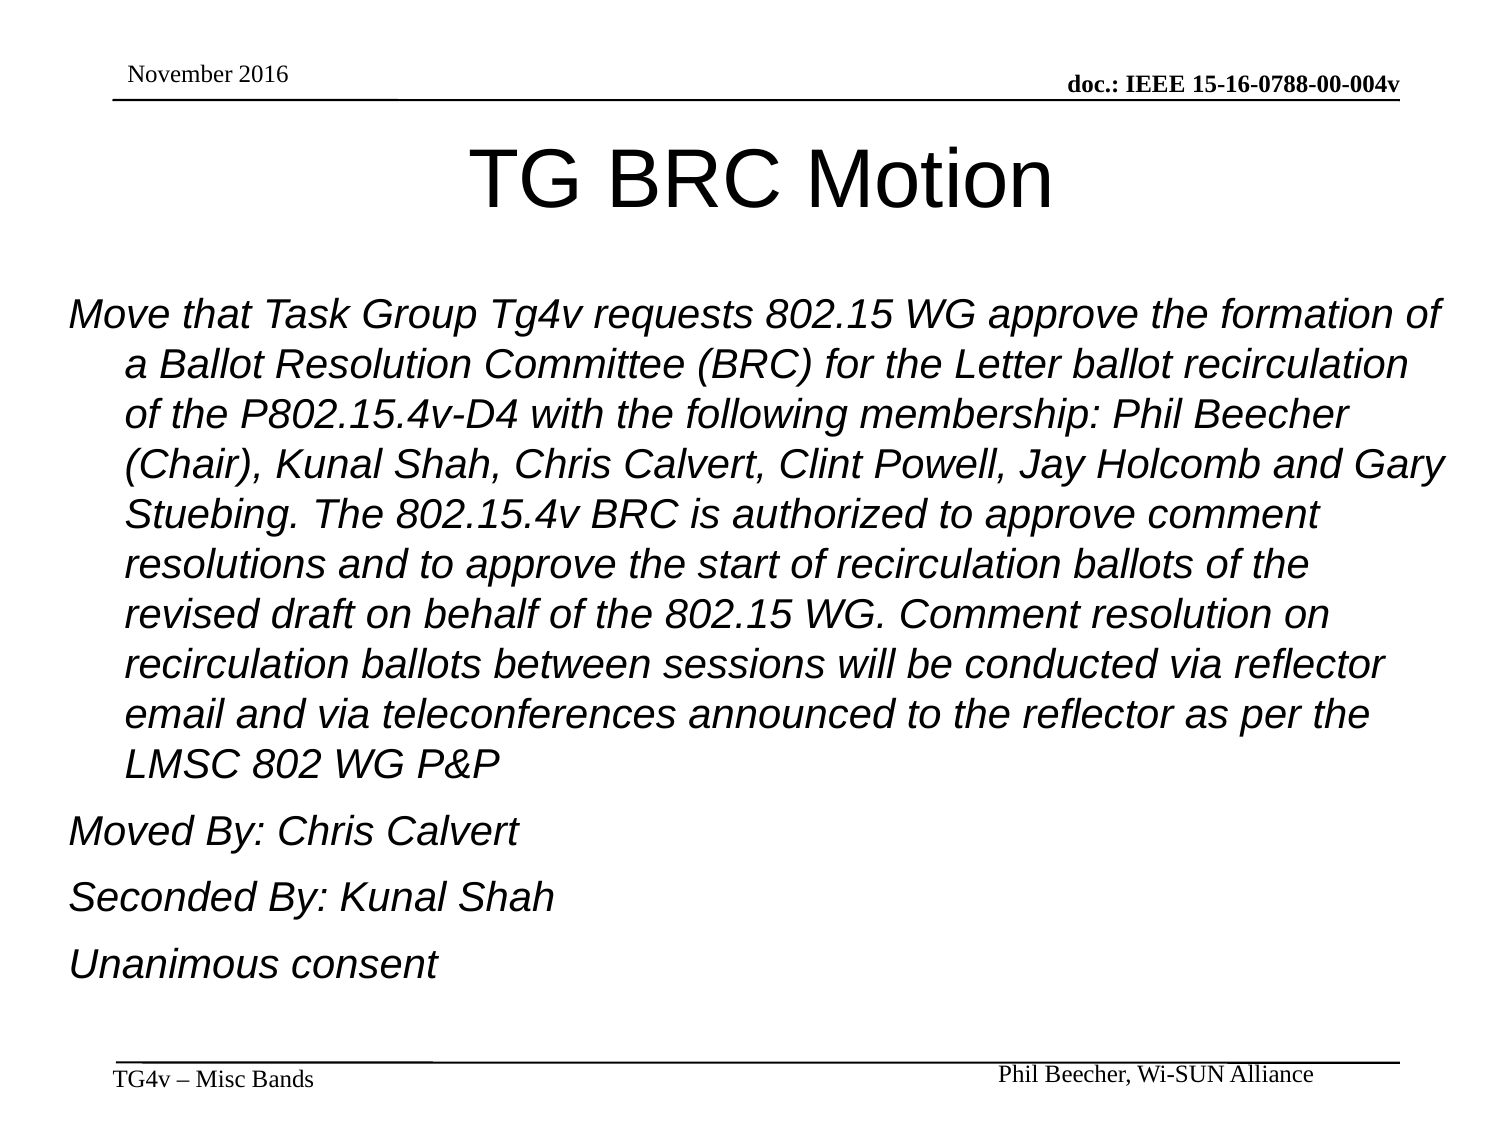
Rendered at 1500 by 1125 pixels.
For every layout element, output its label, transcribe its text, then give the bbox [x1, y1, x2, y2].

title TG BRC Motion [125, 112, 1399, 237]
list Move that Task Group Tg4v requests 802.15 WG approve the formation of a Ballot Resolution Committee (BRC) for the Letter ballot recirculation of the P802.15.4v-D4 with the following membership: Phil Beecher (Chair), Kunal Shah, Chris Calvert, Clint Powell, Jay Holcomb and Gary Stuebing. The 802.15.4v BRC is authorized to approve comment resolutions and to approve the start of recirculation ballots of the revised draft on behalf of the 802.15 WG. Comment resolution on recirculation ballots between sessions will be conducted via reflector email and via teleconferences announced to the reflector as per the LMSC 802 WG P&P Moved By: Chris Calvert Seconded By: Kunal Shah Unanimous consent [53, 278, 1471, 1024]
